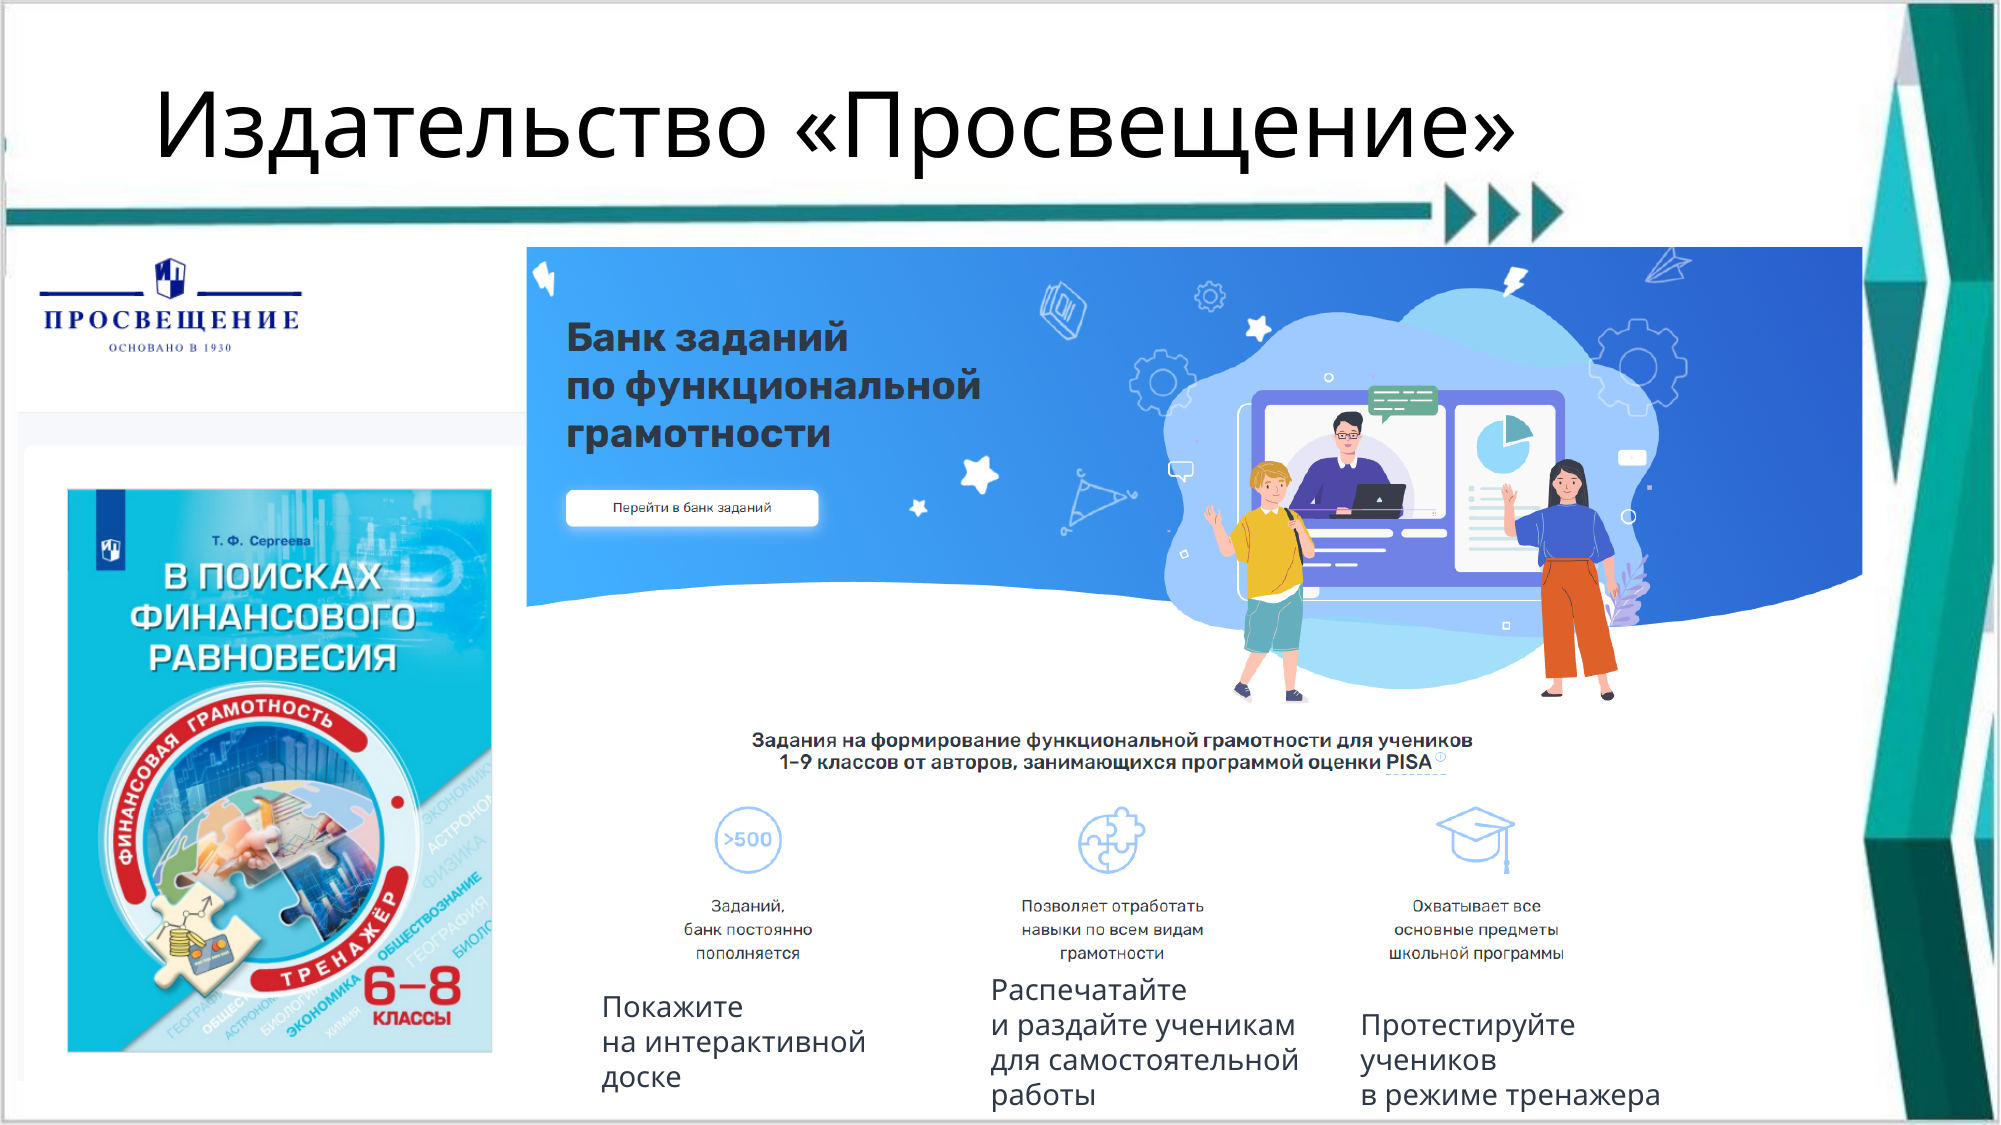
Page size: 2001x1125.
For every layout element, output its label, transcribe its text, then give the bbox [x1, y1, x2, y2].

text_box Распечатайте и раздайте ученикам для самостоятельной работы [975, 991, 1336, 1119]
picture [0, 0, 2001, 1125]
text_box Протестируйте учеников в режиме тренажера [1345, 998, 1711, 1119]
text_box Покажите на интерактивной доске [586, 991, 916, 1102]
title Издательство «Просвещение» [137, 59, 1863, 197]
